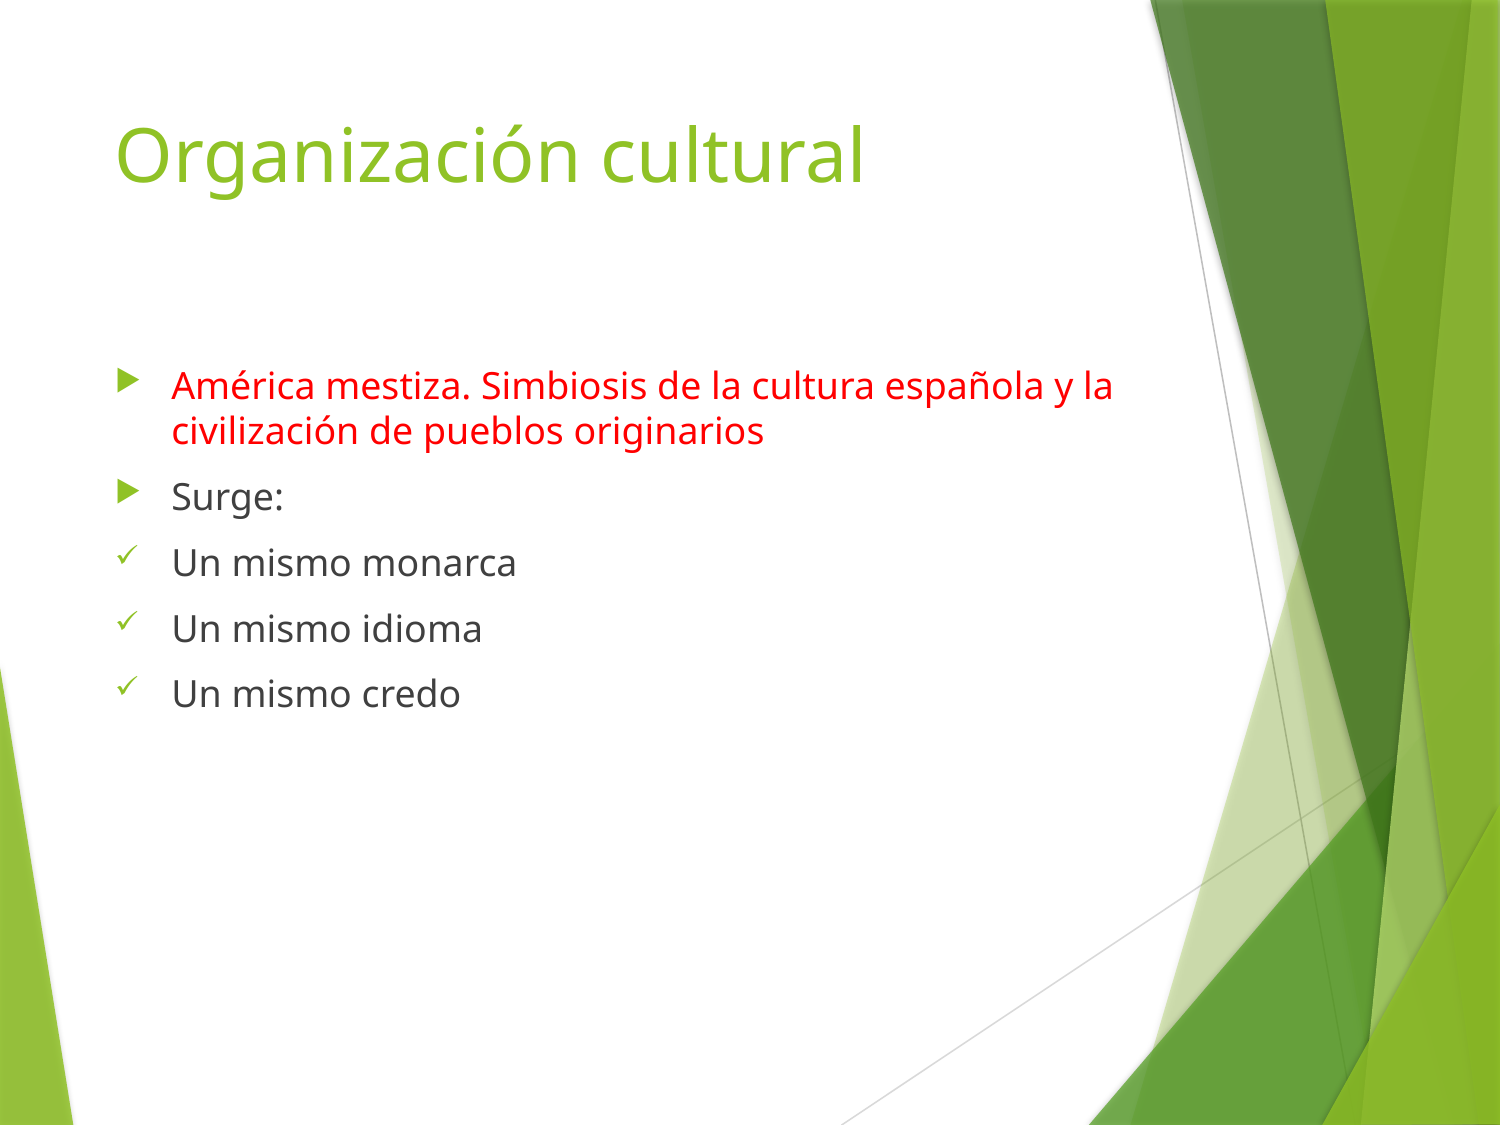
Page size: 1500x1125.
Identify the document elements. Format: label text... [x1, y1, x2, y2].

list América mestiza. Simbiosis de la cultura española y la civilización de pueblos originarios Surge: Un mismo monarca Un mismo idioma Un mismo credo [99, 354, 1142, 992]
title Organización cultural [99, 99, 1142, 317]
